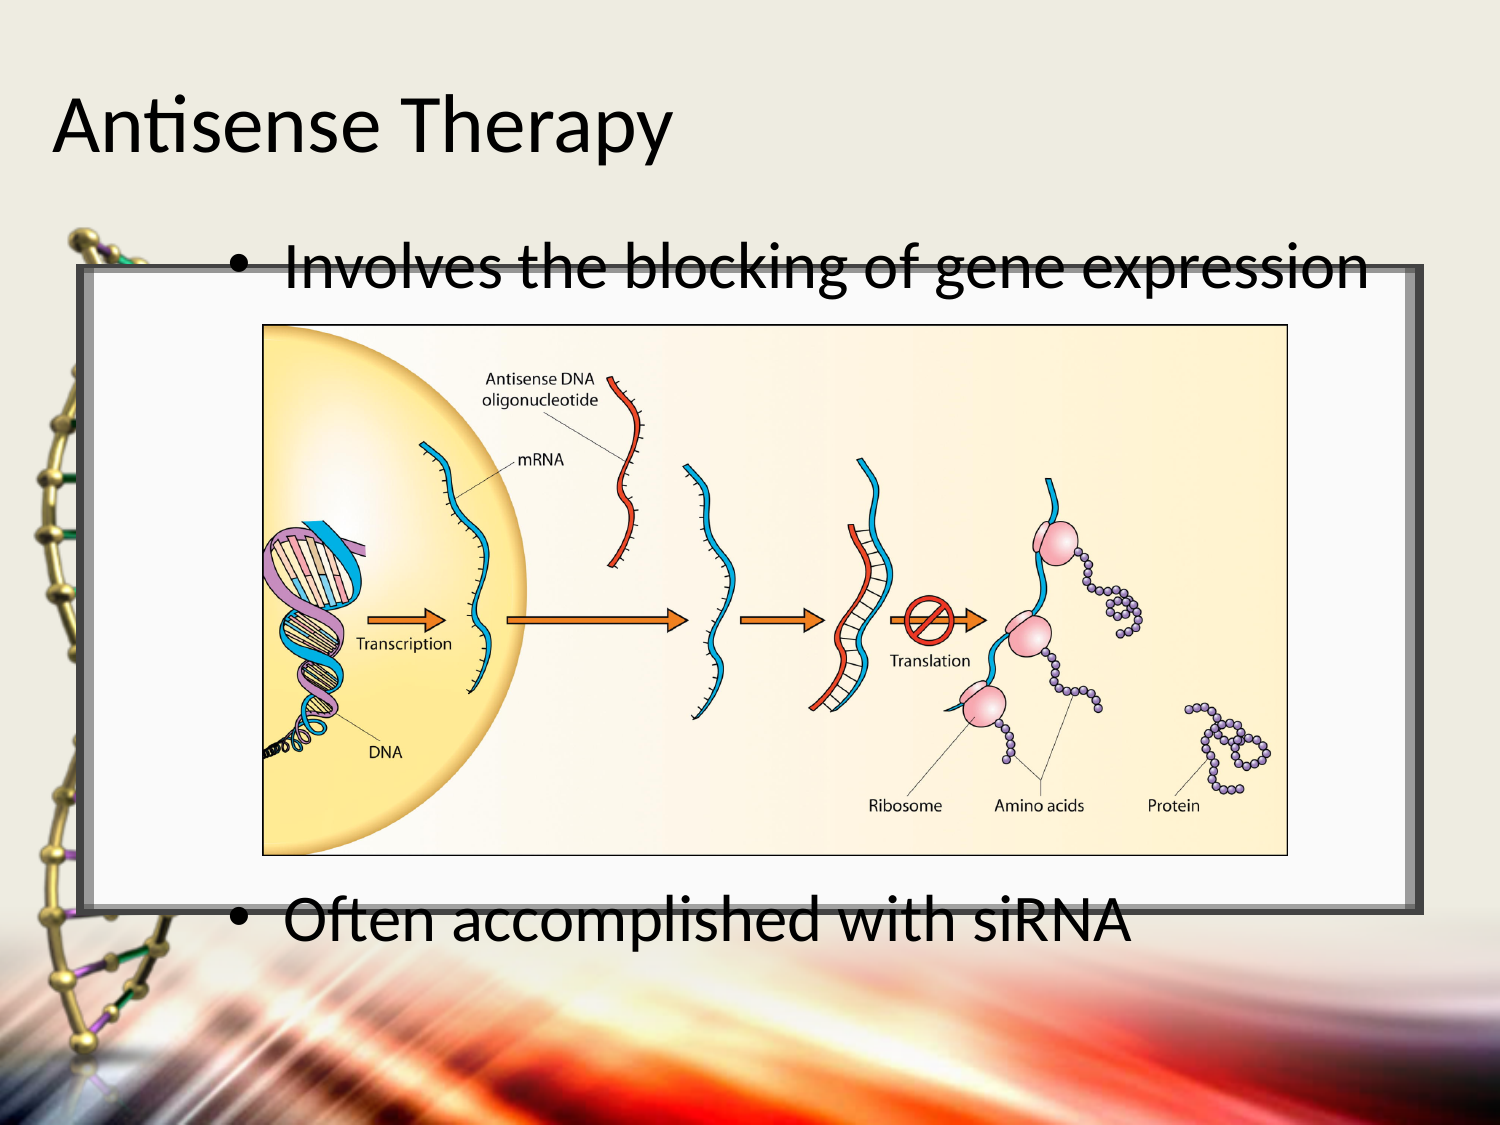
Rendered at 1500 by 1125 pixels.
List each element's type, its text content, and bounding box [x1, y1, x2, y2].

picture [0, 0, 1500, 1125]
title Antisense Therapy [37, 24, 1425, 213]
list Involves the blocking of gene expression Often accomplished with siRNA [212, 214, 1425, 1013]
